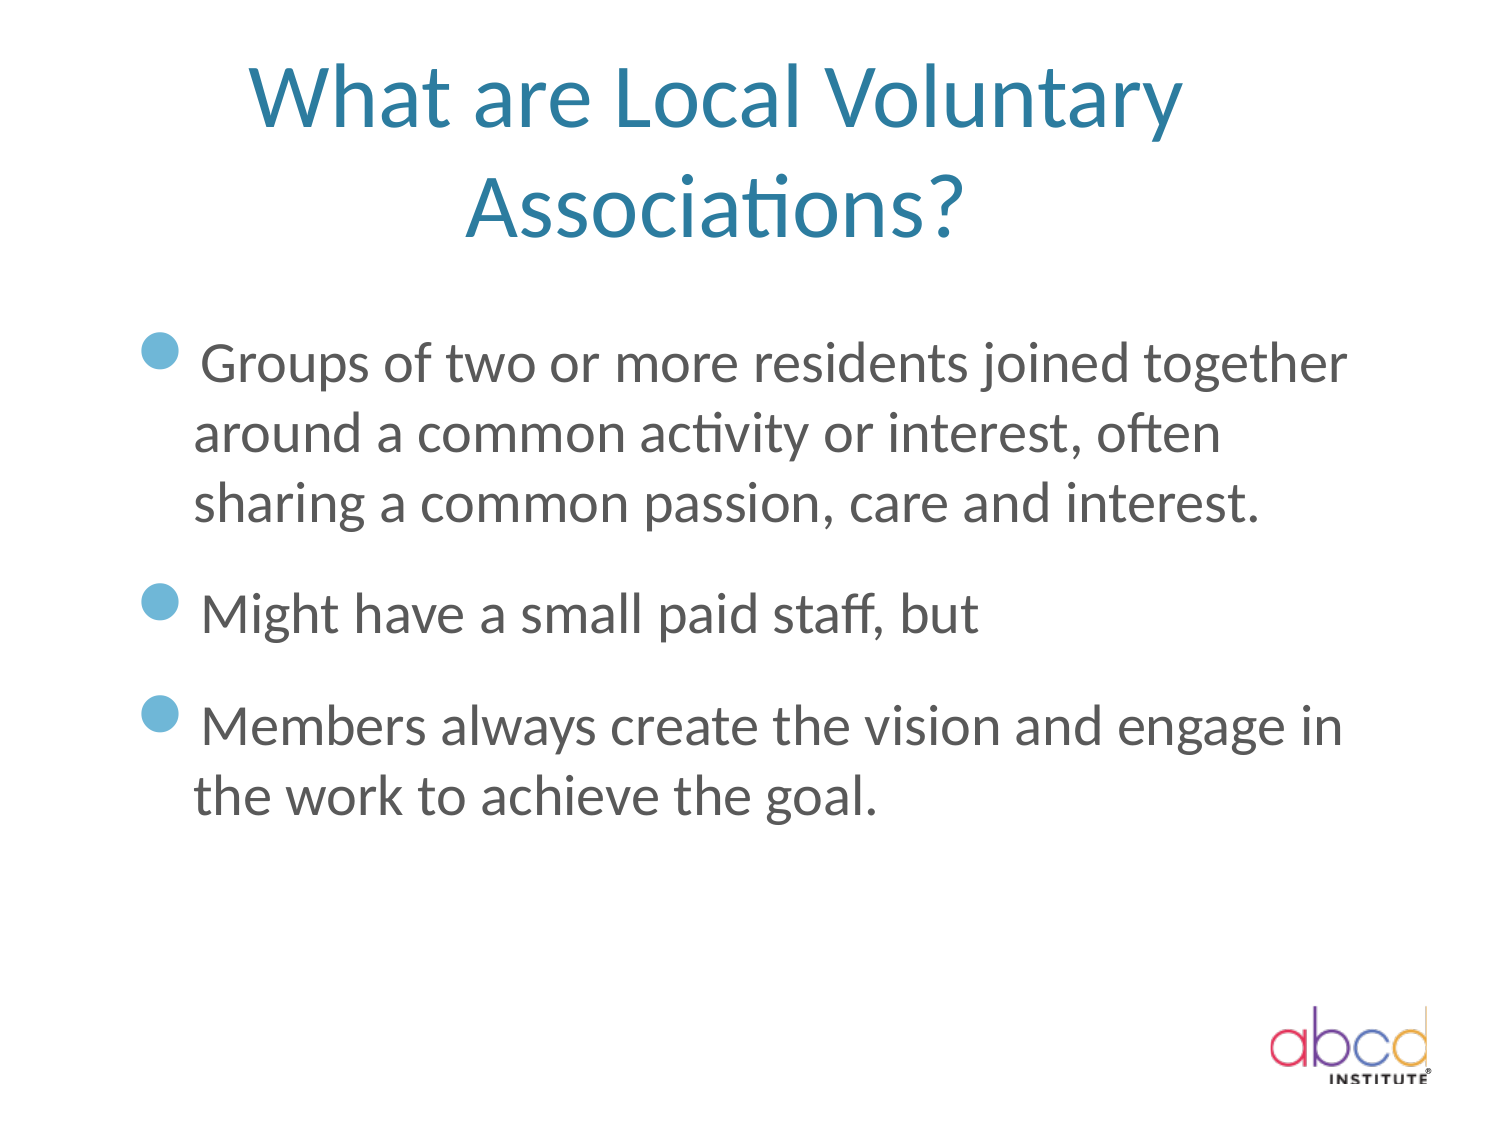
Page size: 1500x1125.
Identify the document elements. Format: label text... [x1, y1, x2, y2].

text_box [1270, 1004, 1451, 1091]
list Groups of two or more residents joined together around a common activity or interest, often sharing a common passion, care and interest. Might have a small paid staff, but Members always create the vision and engage in the work to achieve the goal. [121, 316, 1377, 1030]
title What are Local Voluntary Associations? [57, 44, 1377, 264]
